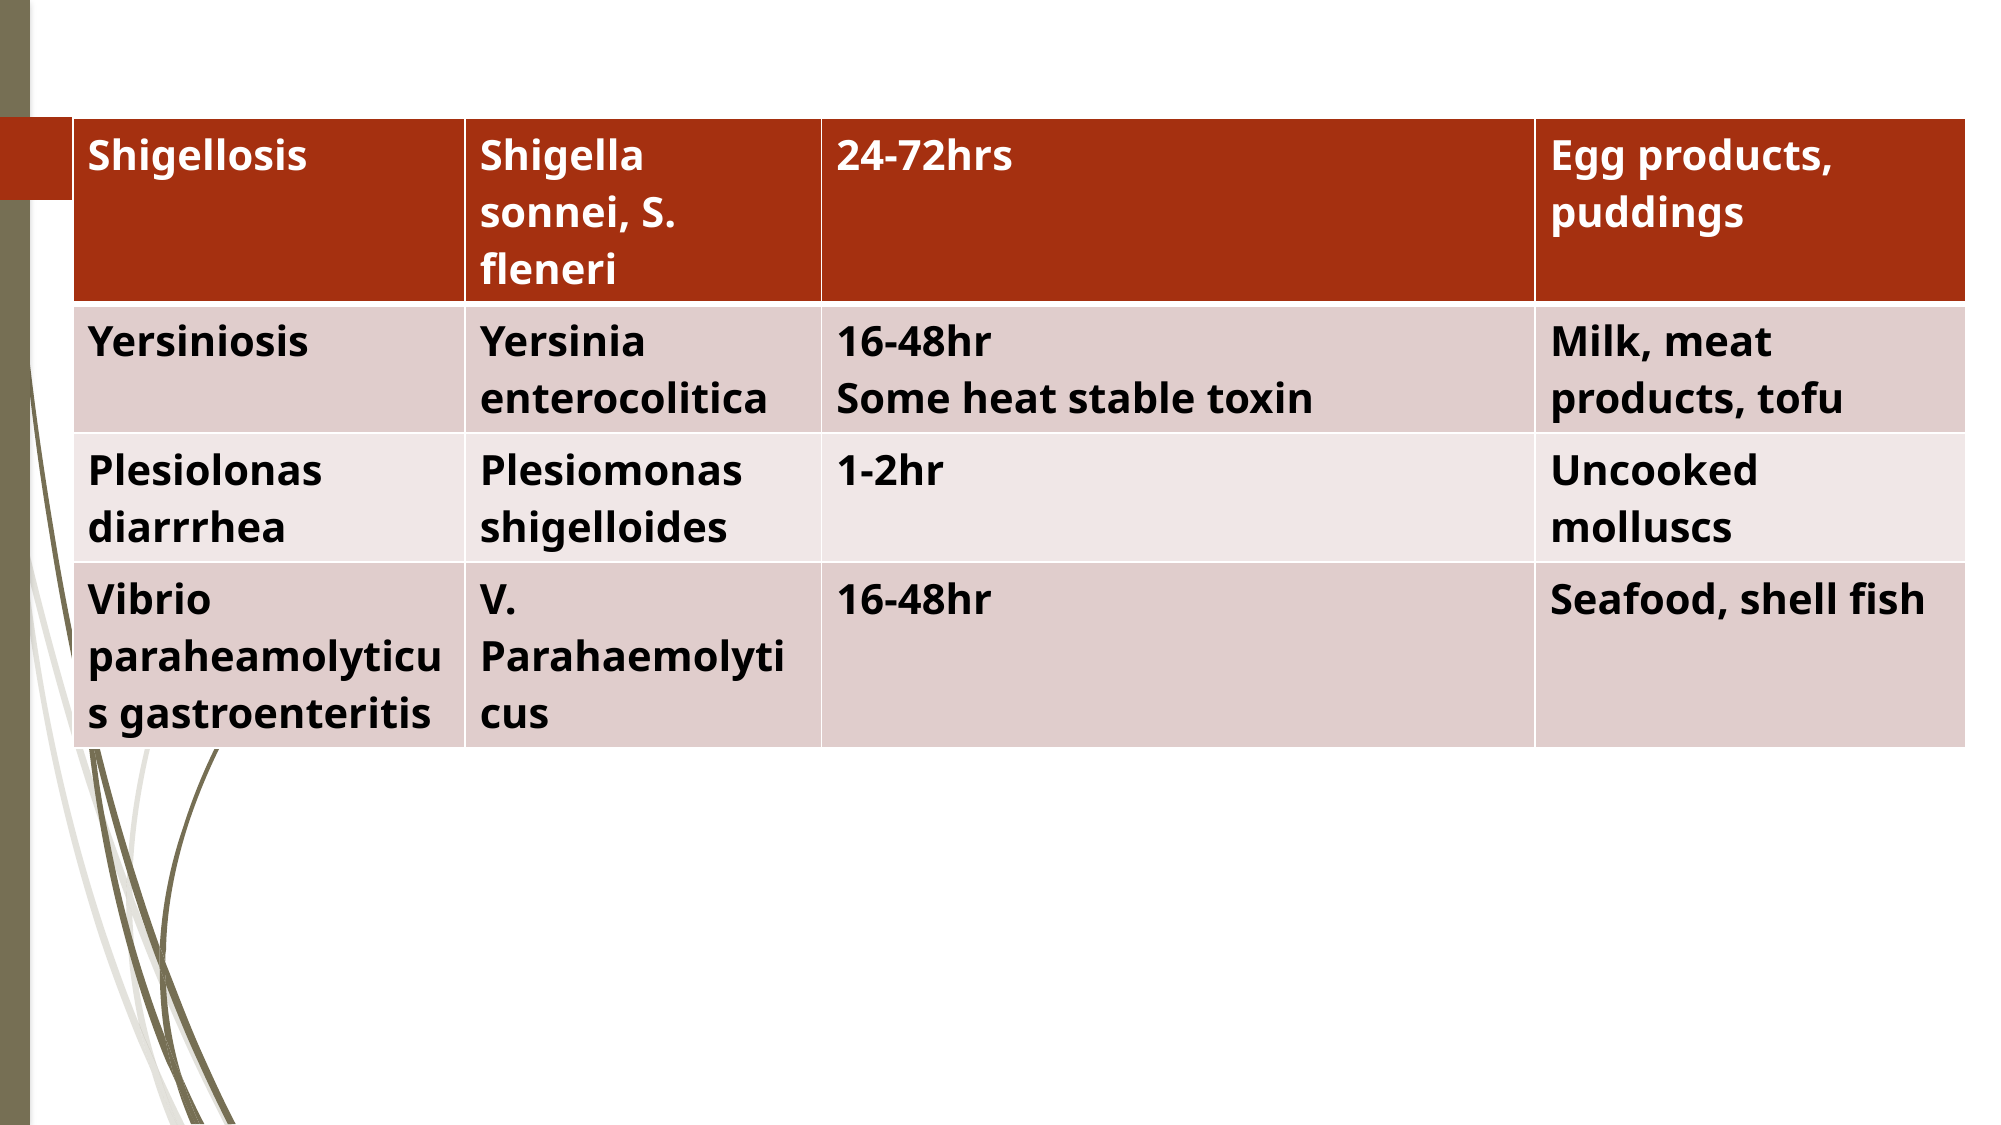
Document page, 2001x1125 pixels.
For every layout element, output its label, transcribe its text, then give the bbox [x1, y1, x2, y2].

table_cell Vibrio paraheamolyticus gastroenteritis [74, 563, 464, 747]
table_cell 16-48hr Some heat stable toxin [822, 307, 1534, 432]
table_cell Plesiomonas shigelloides [466, 434, 821, 561]
table_cell Seafood, shell fish [1536, 563, 1965, 747]
table_header 24-72hrs [822, 119, 1534, 301]
table_header Shigella sonnei, S. fleneri [466, 119, 821, 301]
table_header Shigellosis [74, 119, 464, 301]
table_header Egg products, puddings [1536, 119, 1965, 301]
table_cell Yersiniosis [74, 307, 464, 432]
table_cell Yersinia enterocolitica [466, 307, 821, 432]
table_cell 1-2hr [822, 434, 1534, 561]
table_cell 16-48hr [822, 563, 1534, 747]
table_cell V. Parahaemolyticus [466, 563, 821, 747]
table_cell Uncooked molluscs [1536, 434, 1965, 561]
table_cell Milk, meat products, tofu [1536, 307, 1965, 432]
table_cell Plesiolonas diarrrhea [74, 434, 464, 561]
